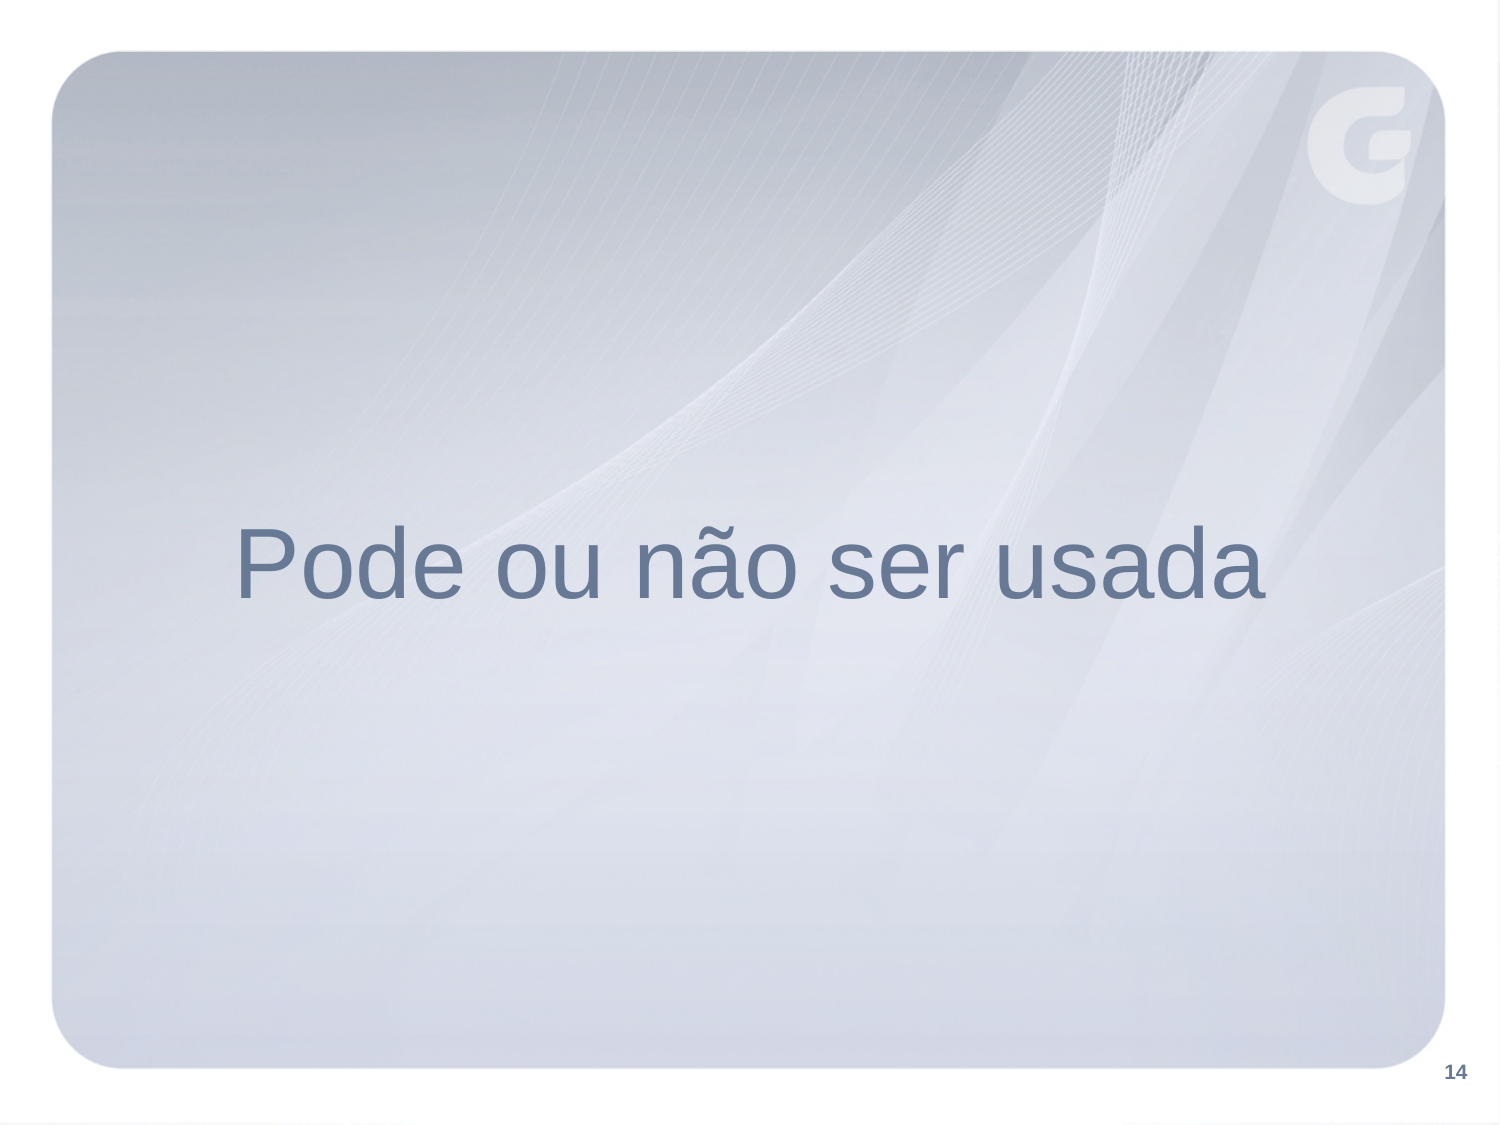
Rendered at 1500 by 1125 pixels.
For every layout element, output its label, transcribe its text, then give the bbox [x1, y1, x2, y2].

picture [0, 0, 1500, 1125]
text_box Pode ou não ser usada [53, 498, 1447, 621]
slide_number 14 [1132, 1051, 1483, 1125]
